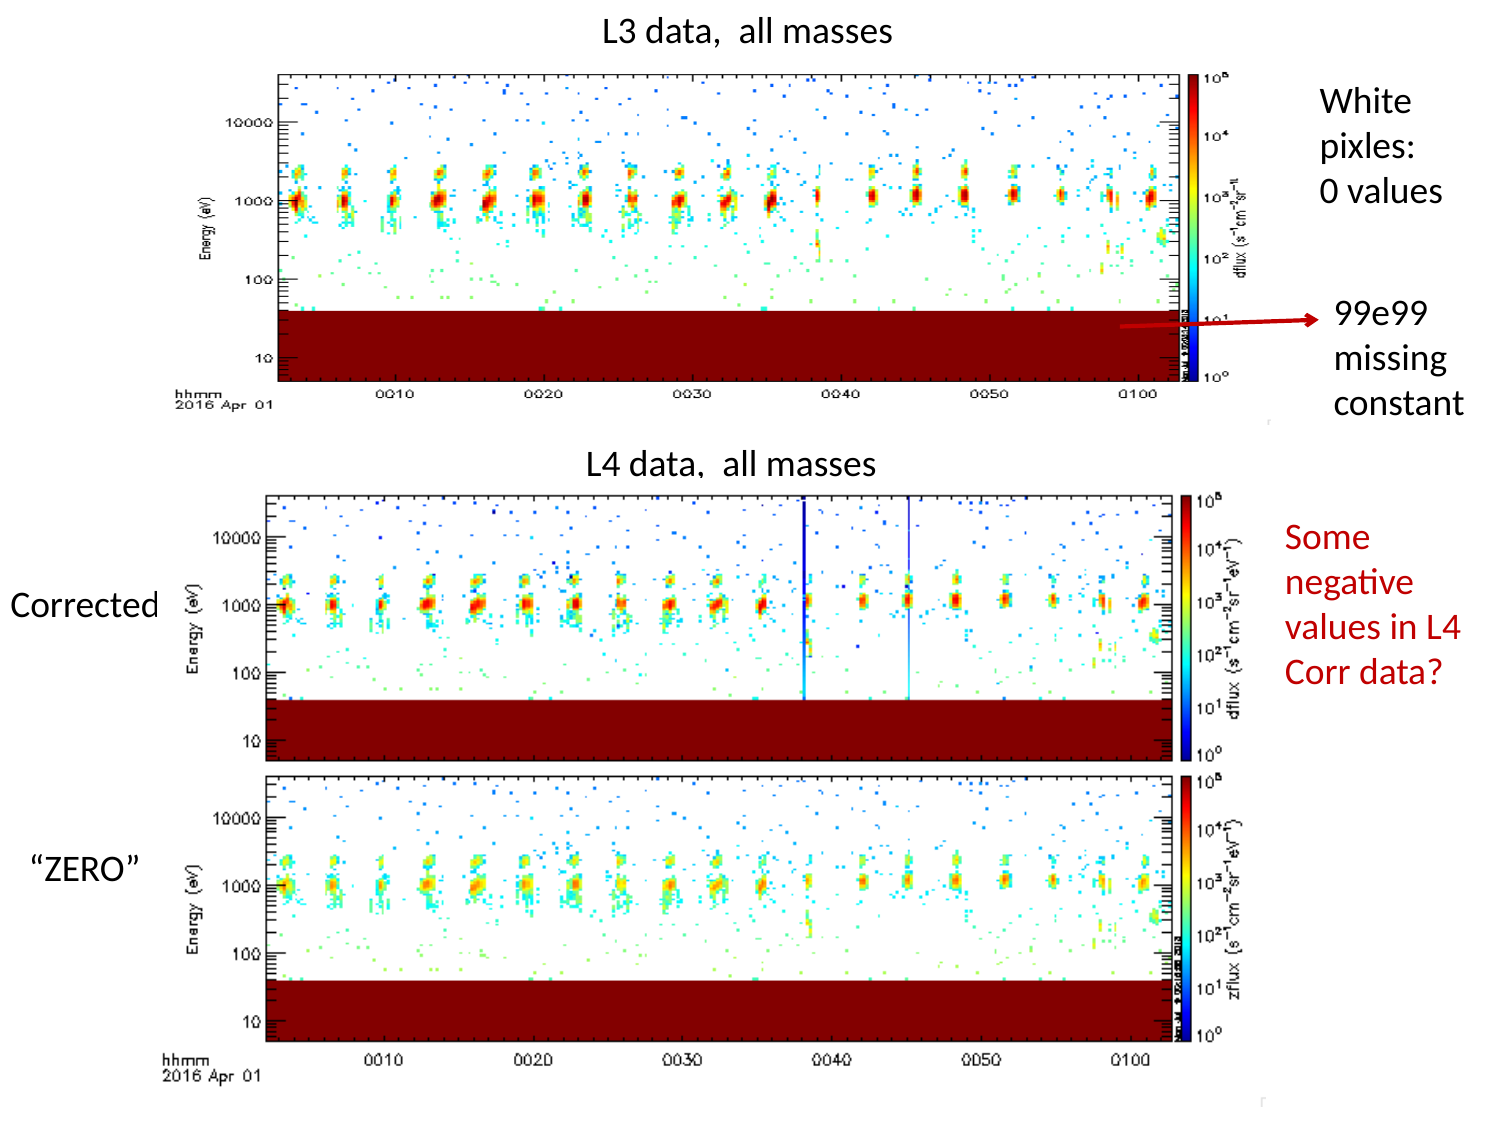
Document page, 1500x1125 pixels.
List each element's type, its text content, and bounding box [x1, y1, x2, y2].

text_box “ZERO” [13, 836, 157, 897]
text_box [1119, 68, 1500, 432]
picture [157, 478, 1266, 1108]
picture [173, 58, 1271, 425]
text_box Corrected [0, 572, 157, 633]
text_box L4 data, all masses [571, 431, 972, 478]
text_box L3 data, all masses [587, 0, 988, 58]
text_box Some negative values in L4 Corr data? [1270, 504, 1478, 700]
